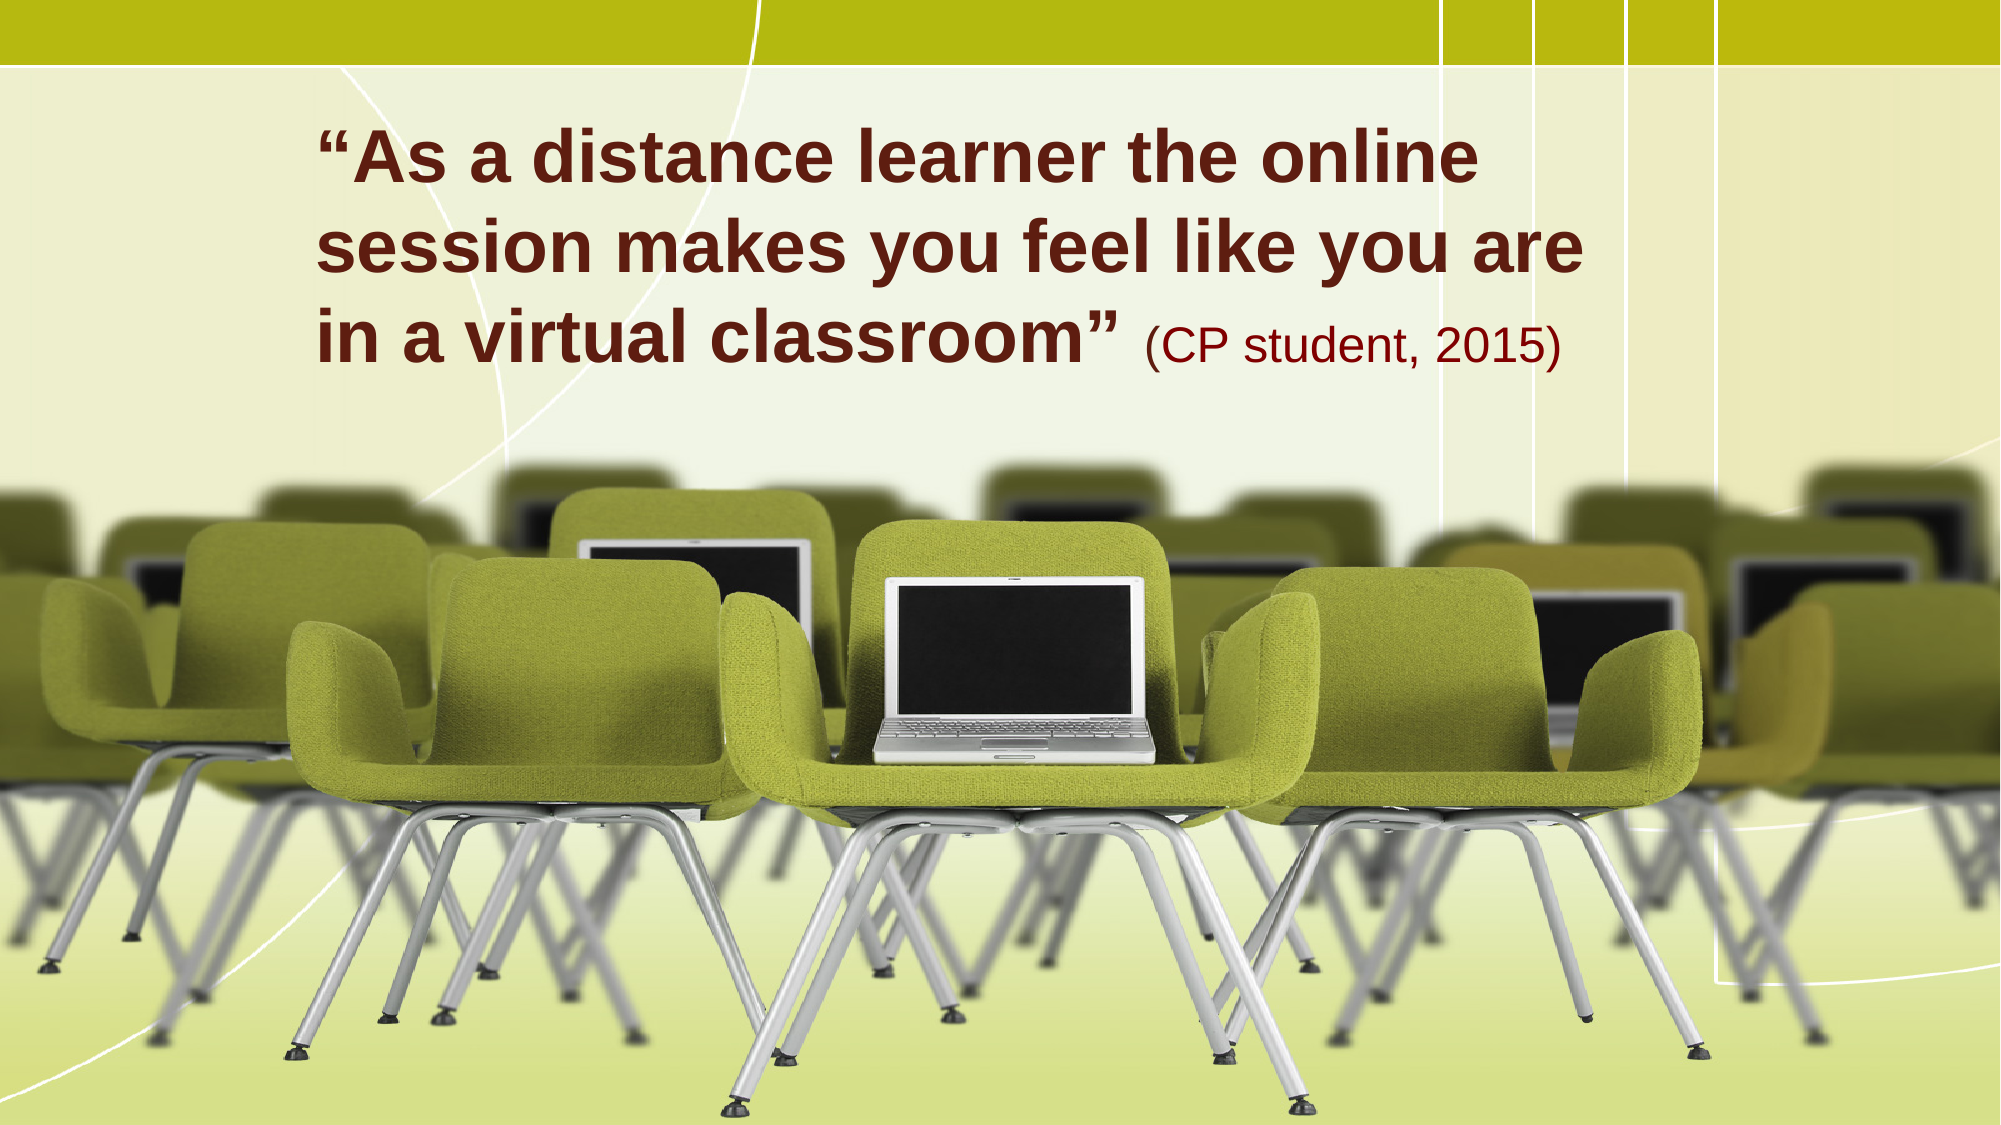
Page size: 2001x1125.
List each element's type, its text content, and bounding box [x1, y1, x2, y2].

picture [0, 0, 2001, 1125]
title “As a distance learner the online session makes you feel like you are in a virtual classroom” (CP student, 2015) [299, 99, 1688, 426]
